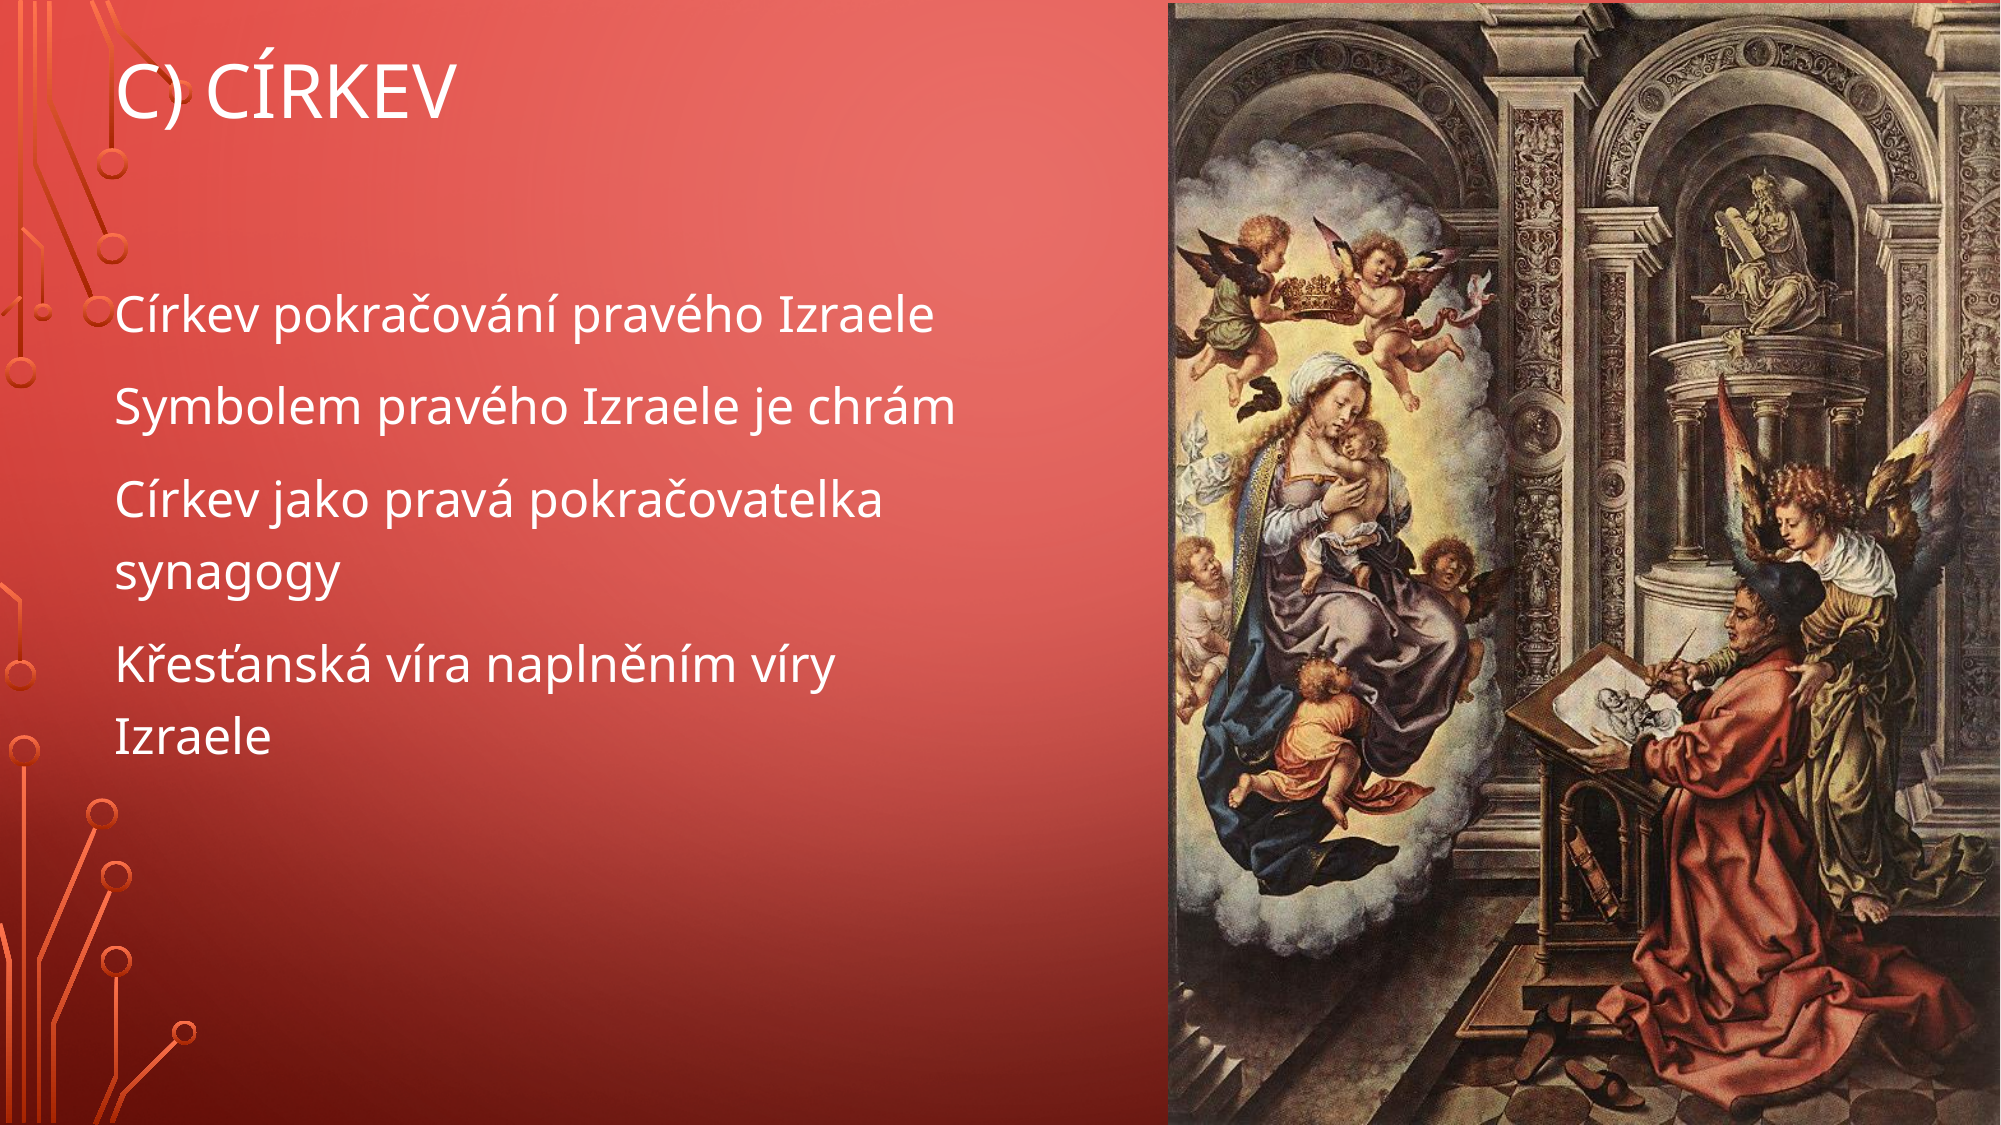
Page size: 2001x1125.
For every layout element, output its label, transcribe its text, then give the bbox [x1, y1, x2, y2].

title c) církev [99, 45, 1168, 233]
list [1168, 2, 2000, 1125]
list Církev pokračování pravého Izraele Symbolem pravého Izraele je chrám Církev jako pravá pokračovatelka synagogy Křesťanská víra naplněním víry Izraele [99, 262, 984, 1000]
